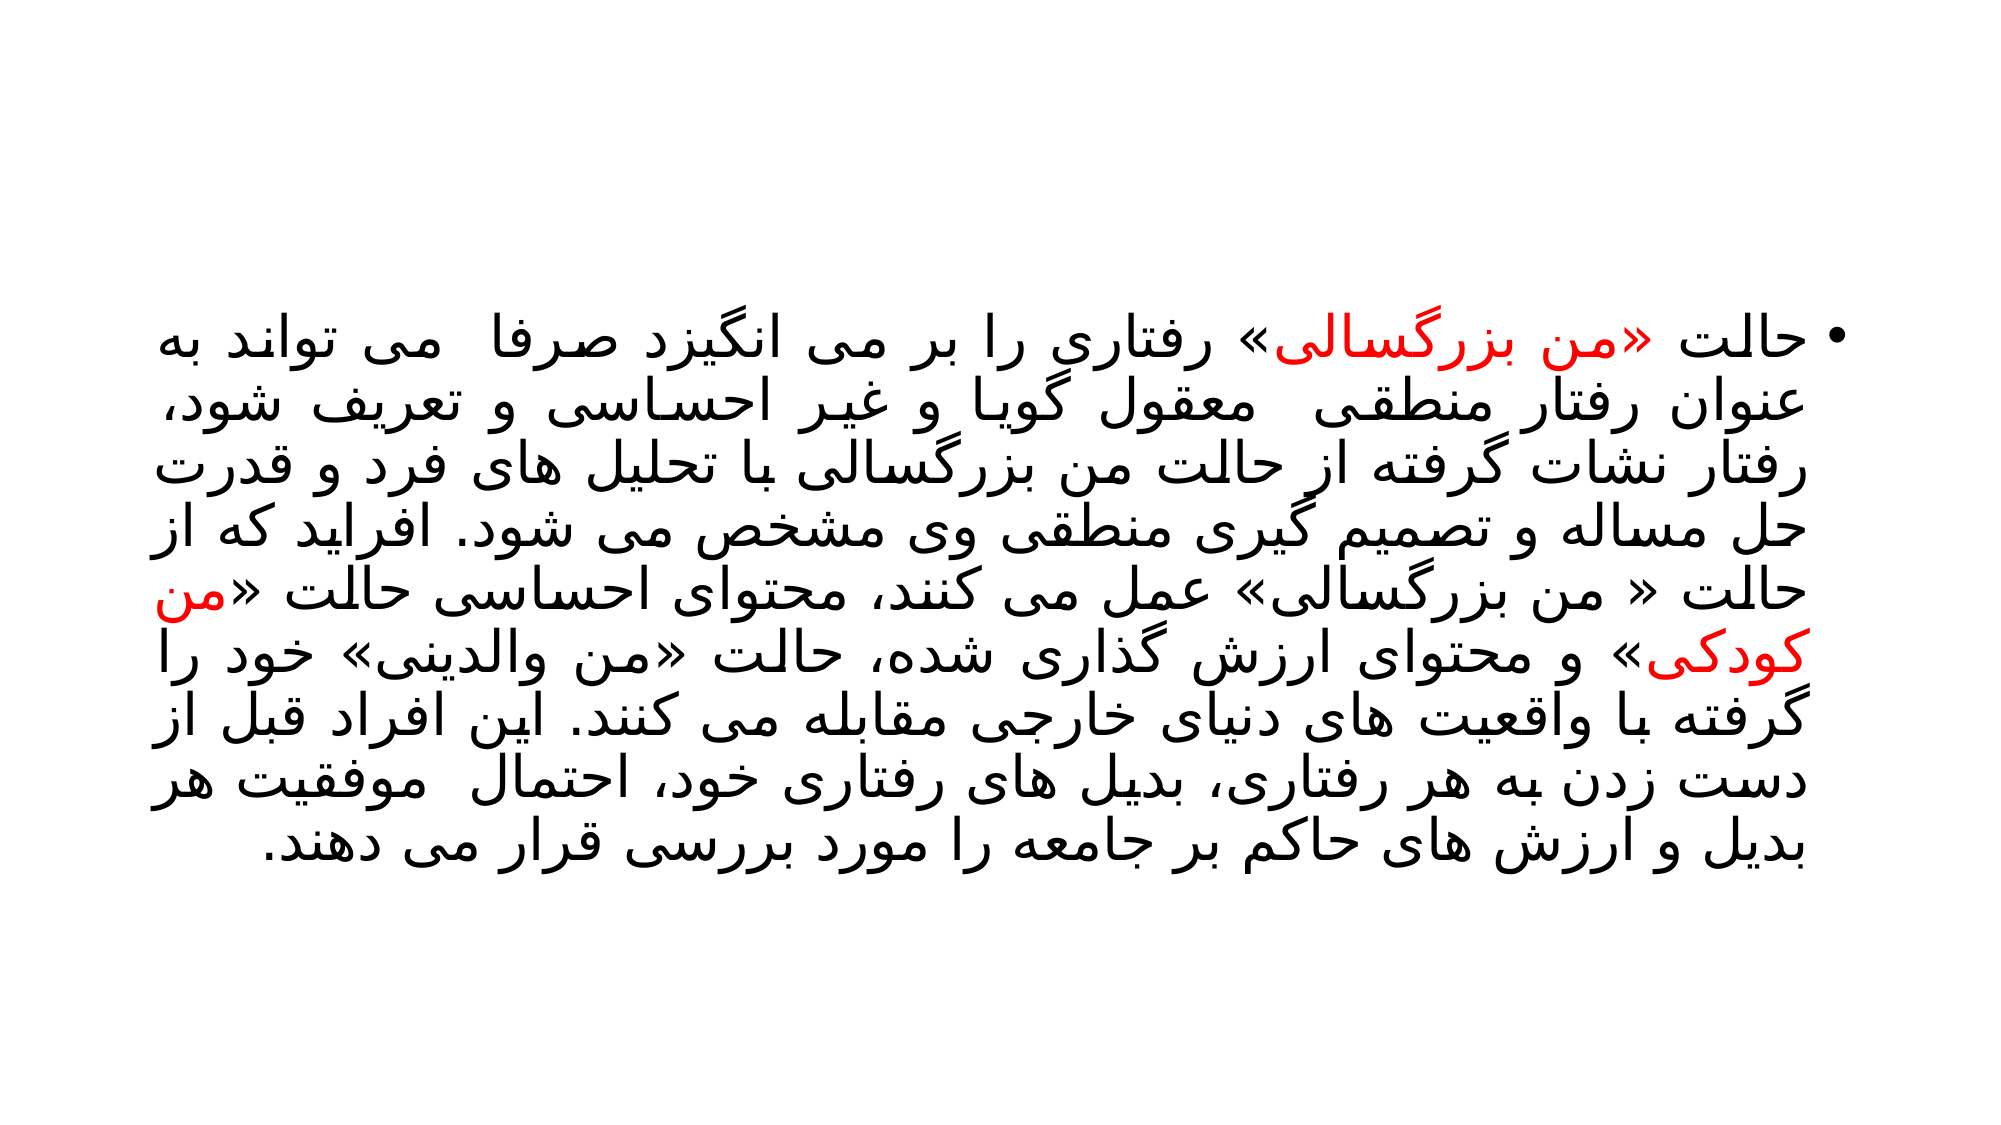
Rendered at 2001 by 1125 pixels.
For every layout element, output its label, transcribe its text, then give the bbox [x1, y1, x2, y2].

list حالت «من بزرگسالی» رفتاری را بر می انگیزد صرفا می تواند به عنوان رفتار منطقی معقول گویا و غیر احساسی و تعریف شود، رفتار نشات گرفته از حالت من بزرگسالی با تحلیل های فرد و قدرت حل مساله و تصمیم گیری منطقی وی مشخص می شود. افراید که از حالت « من بزرگسالی» عمل می کنند، محتوای احساسی حالت «من کودکی» و محتوای ارزش گذاری شده، حالت «من والدینی» خود را گرفته با واقعیت های دنیای خارجی مقابله می کنند. این افراد قبل از دست زدن به هر رفتاری، بدیل های رفتاری خود، احتمال موفقیت هر بدیل و ارزش های حاکم بر جامعه را مورد بررسی قرار می دهند. [137, 299, 1863, 1014]
